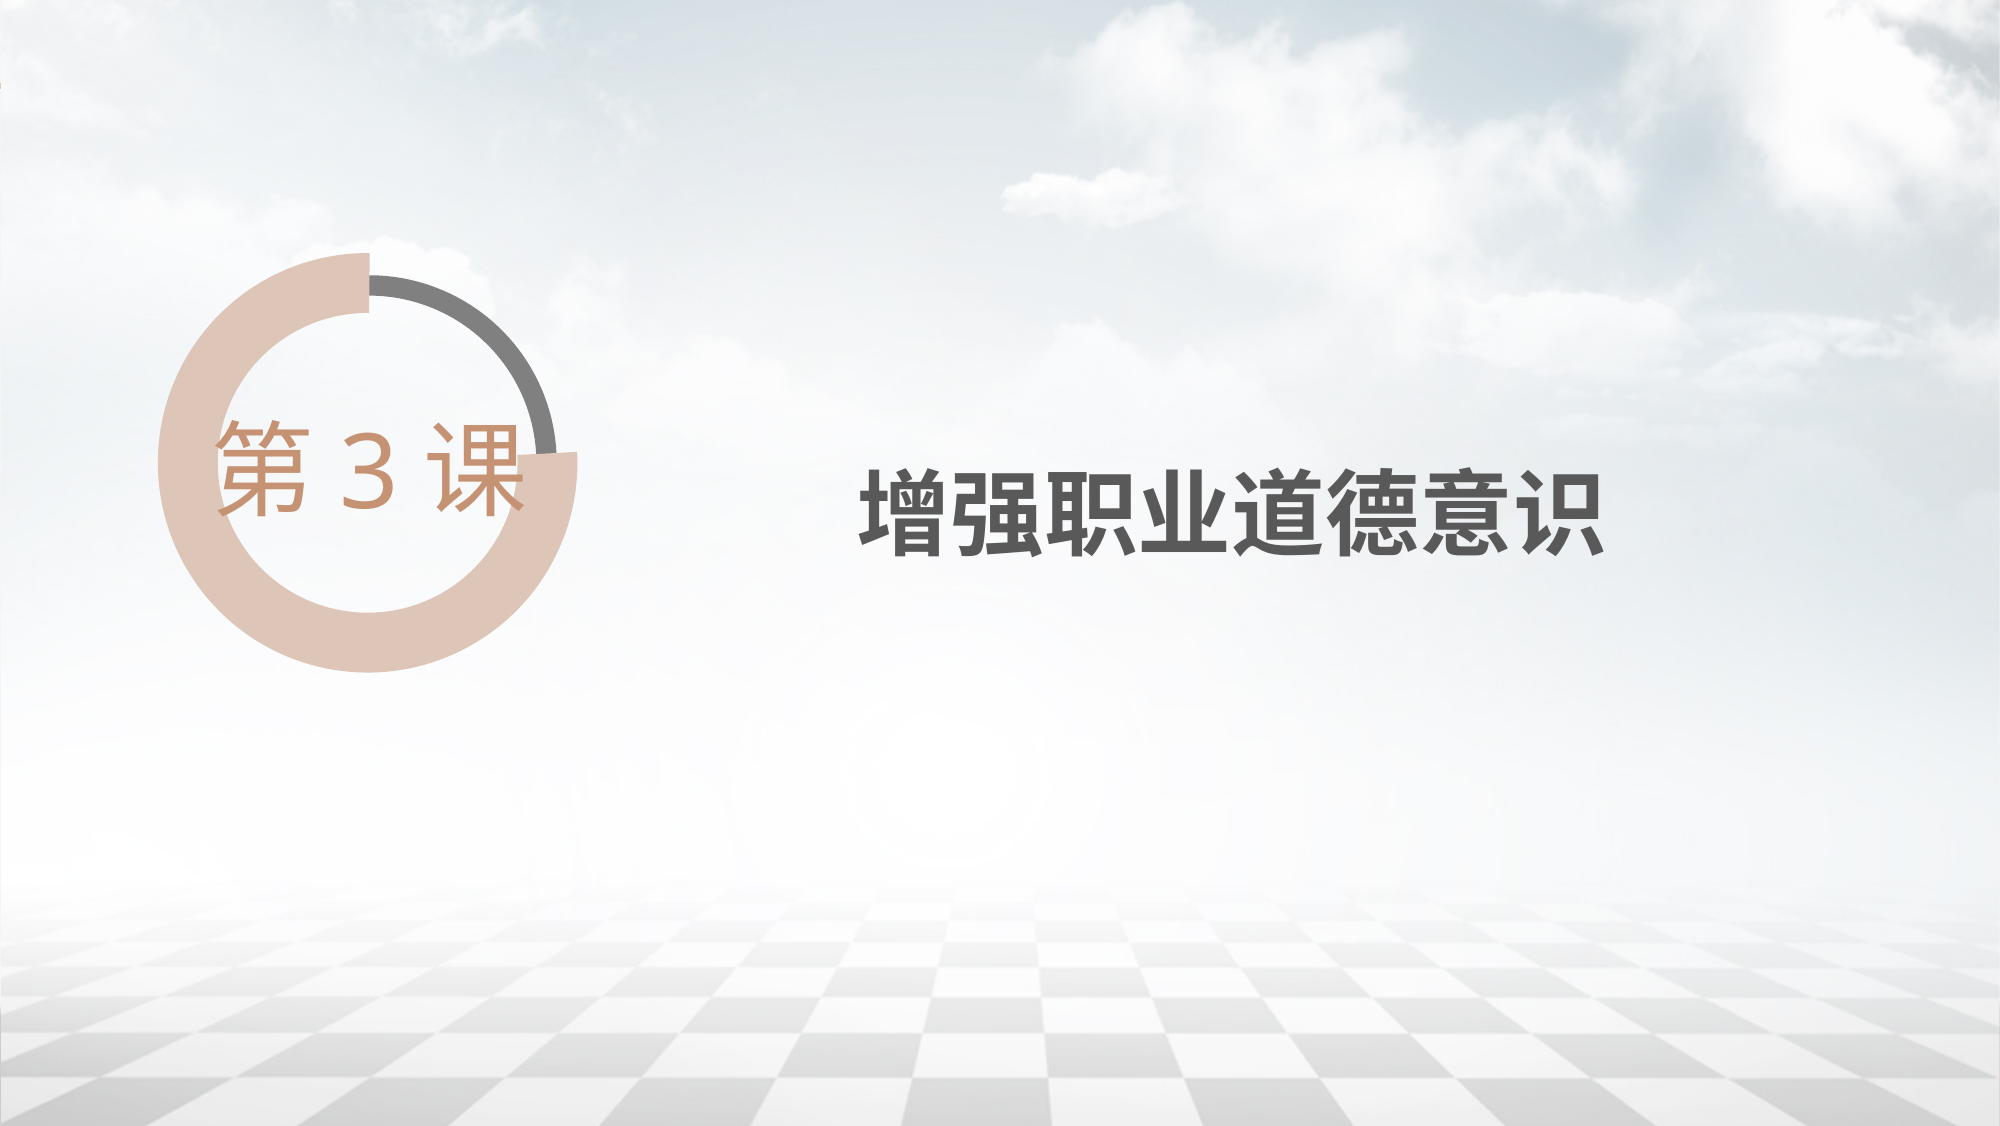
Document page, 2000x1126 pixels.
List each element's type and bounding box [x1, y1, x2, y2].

picture [0, 0, 2000, 1126]
text_box [157, 252, 578, 673]
